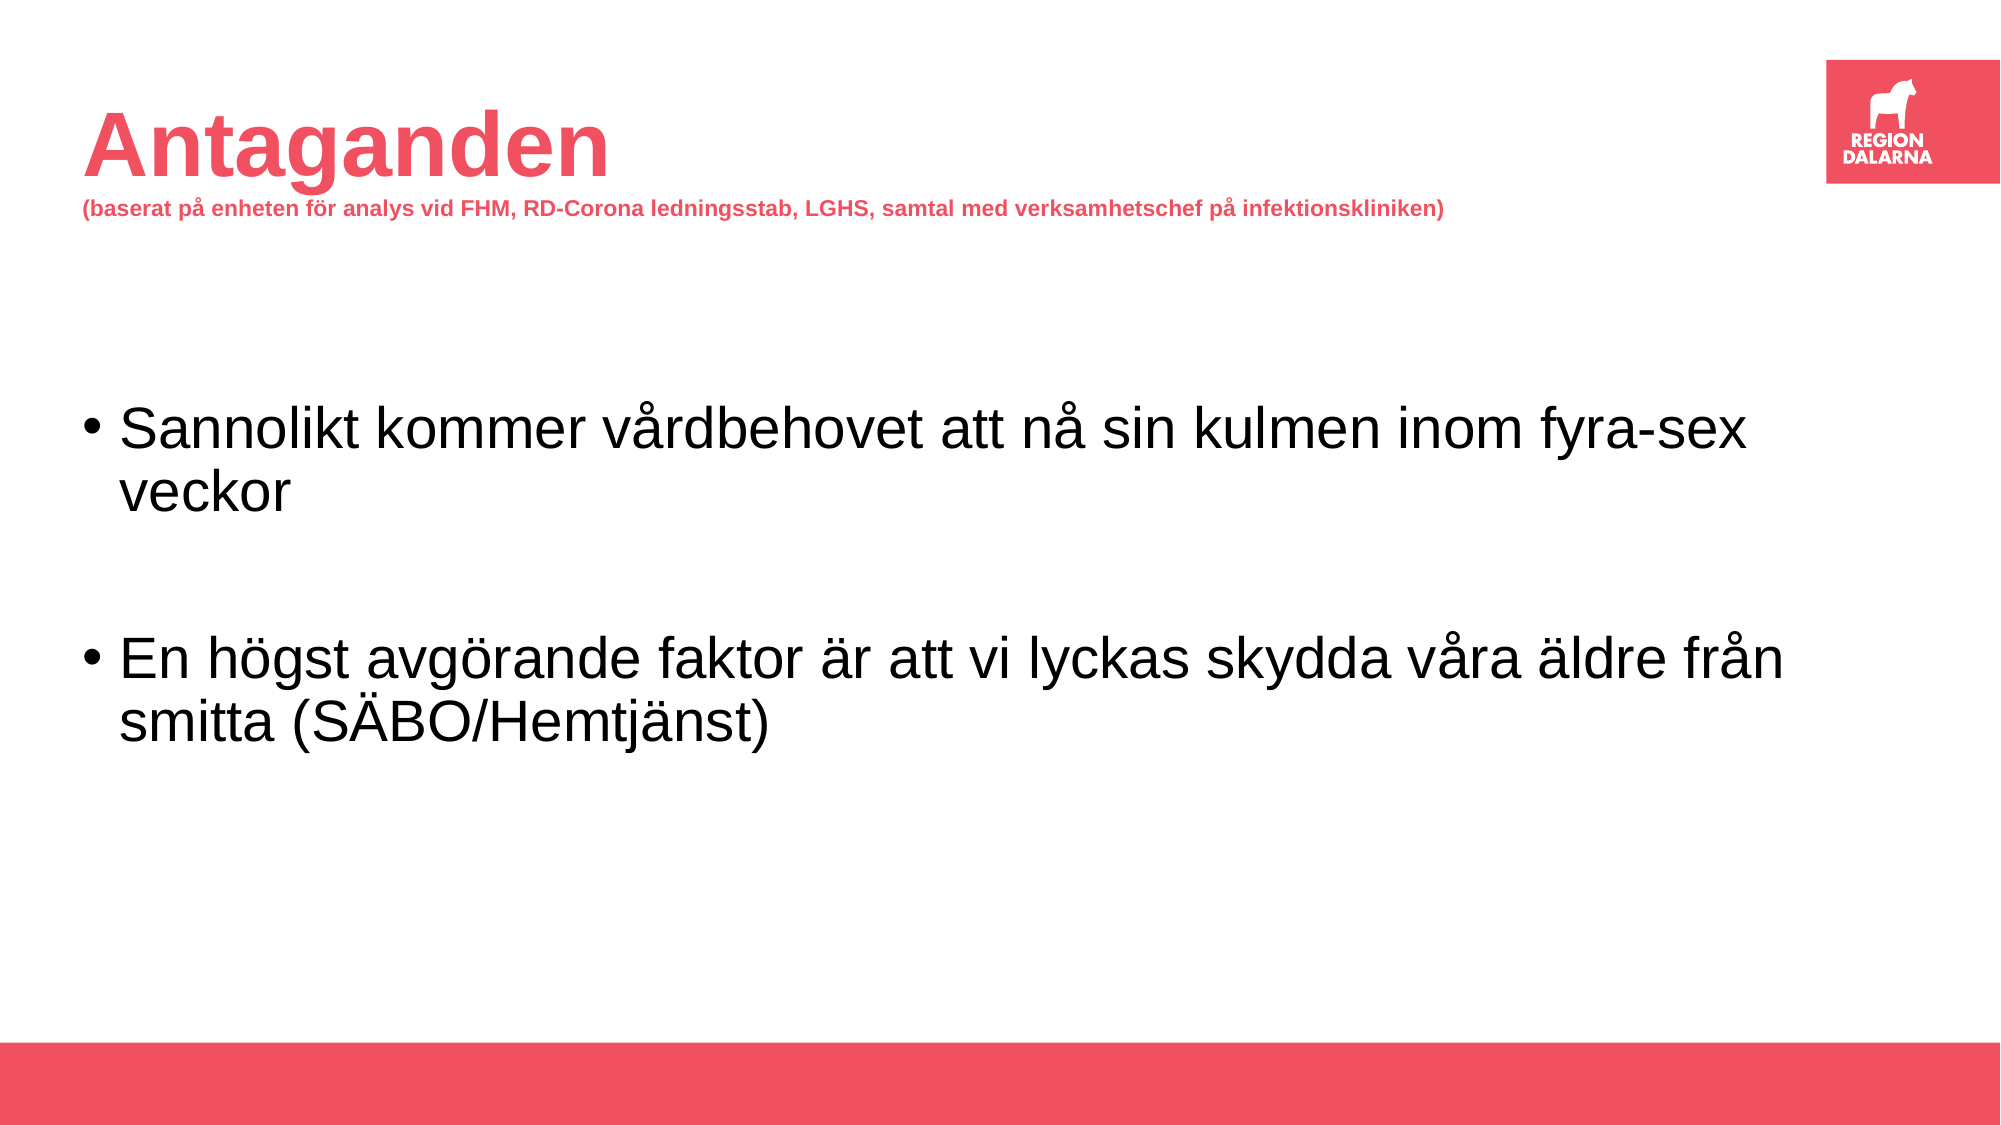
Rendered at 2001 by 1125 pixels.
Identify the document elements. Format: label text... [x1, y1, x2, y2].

title Antaganden (baserat på enheten för analys vid FHM, RD-Corona ledningsstab, LGHS, samtal med verksamhetschef på infektionskliniken) [67, 59, 1810, 259]
list Sannolikt kommer vårdbehovet att nå sin kulmen inom fyra-sex veckor En högst avgörande faktor är att vi lyckas skydda våra äldre från smitta (SÄBO/Hemtjänst) [67, 299, 1933, 1014]
